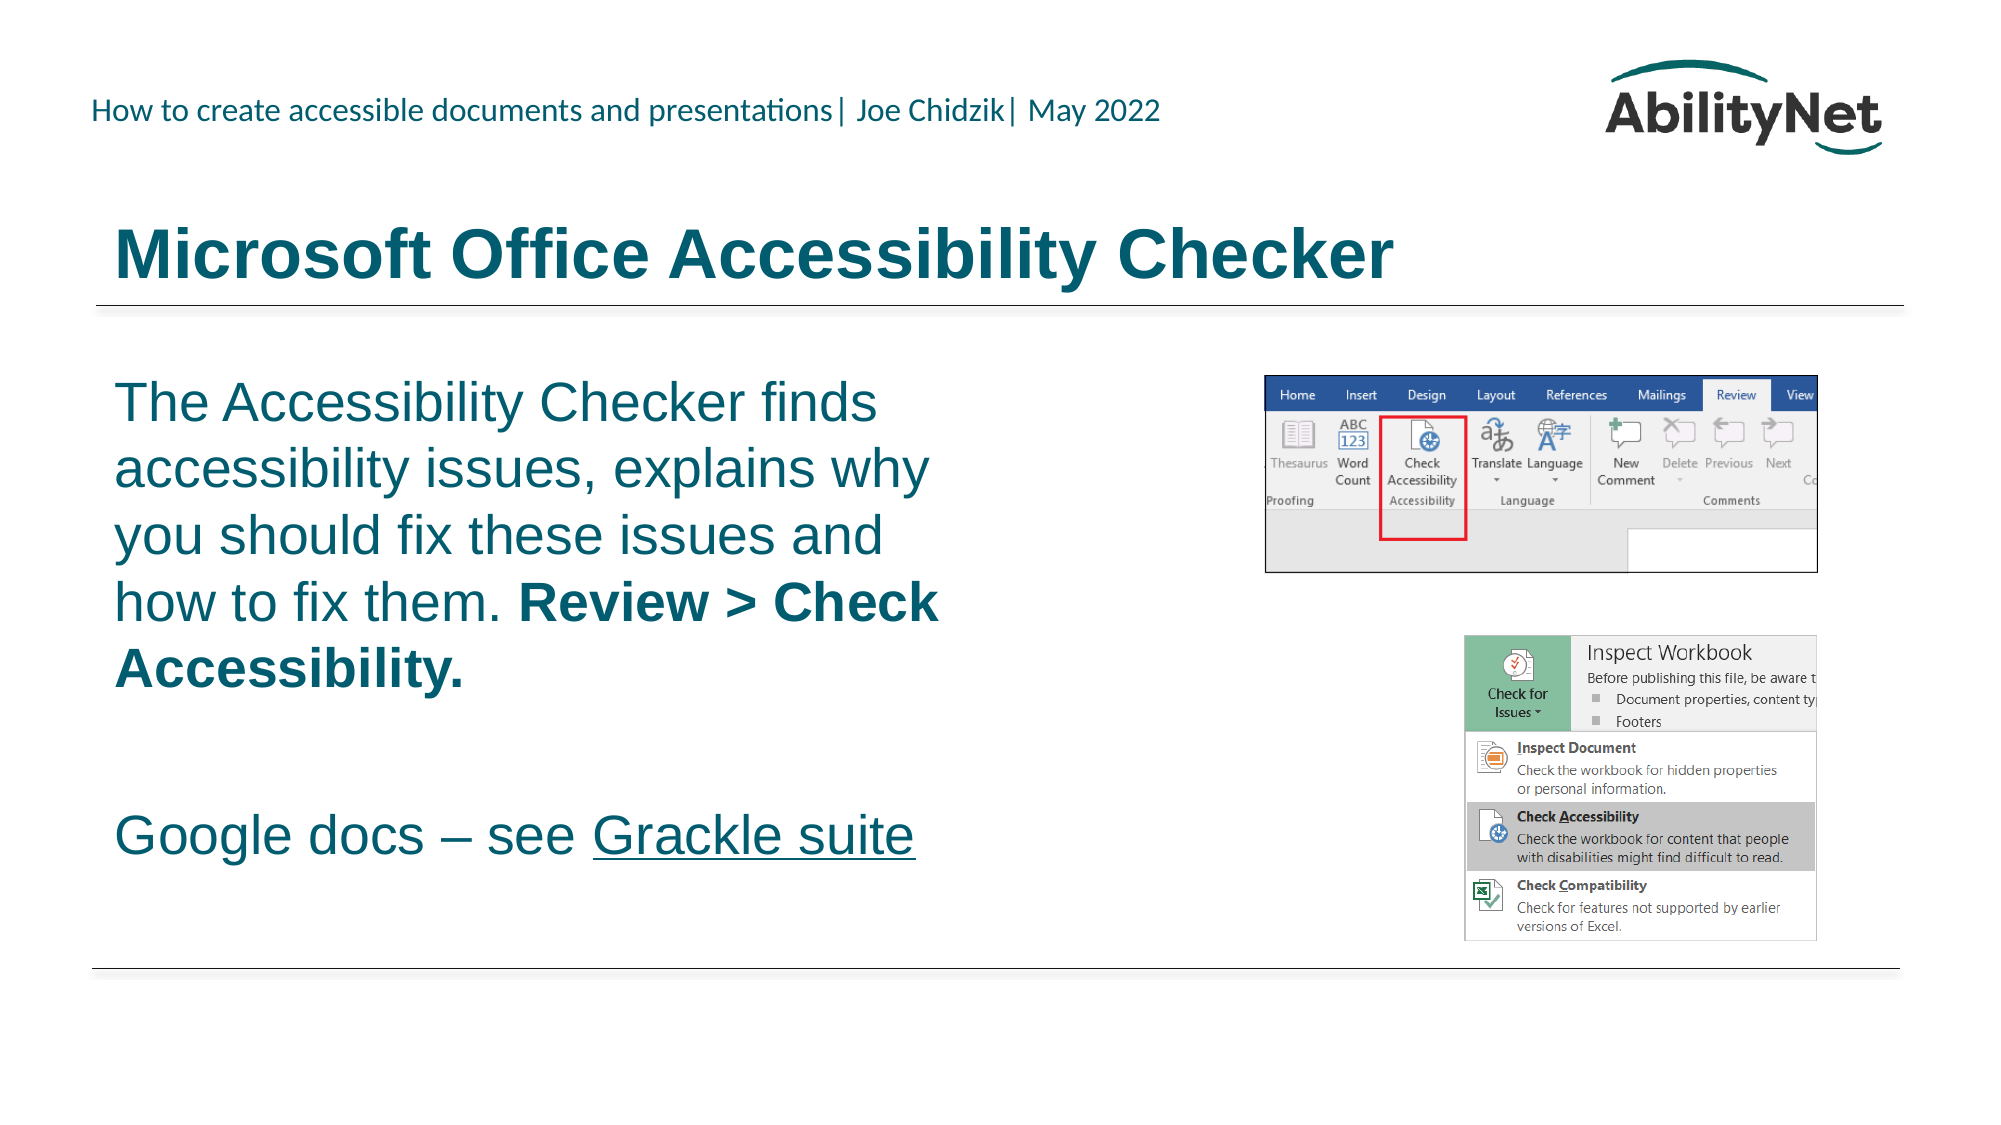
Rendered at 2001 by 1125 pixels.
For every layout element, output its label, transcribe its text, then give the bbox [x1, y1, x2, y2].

picture [1565, 20, 1920, 193]
title Microsoft Office Accessibility Checker [99, 125, 1900, 300]
picture [1264, 374, 1818, 575]
list The Accessibility Checker finds accessibility issues, explains why you should fix these issues and how to fix them. Review > Check Accessibility. Google docs – see Grackle suite [99, 358, 983, 1005]
picture [1464, 635, 1818, 941]
